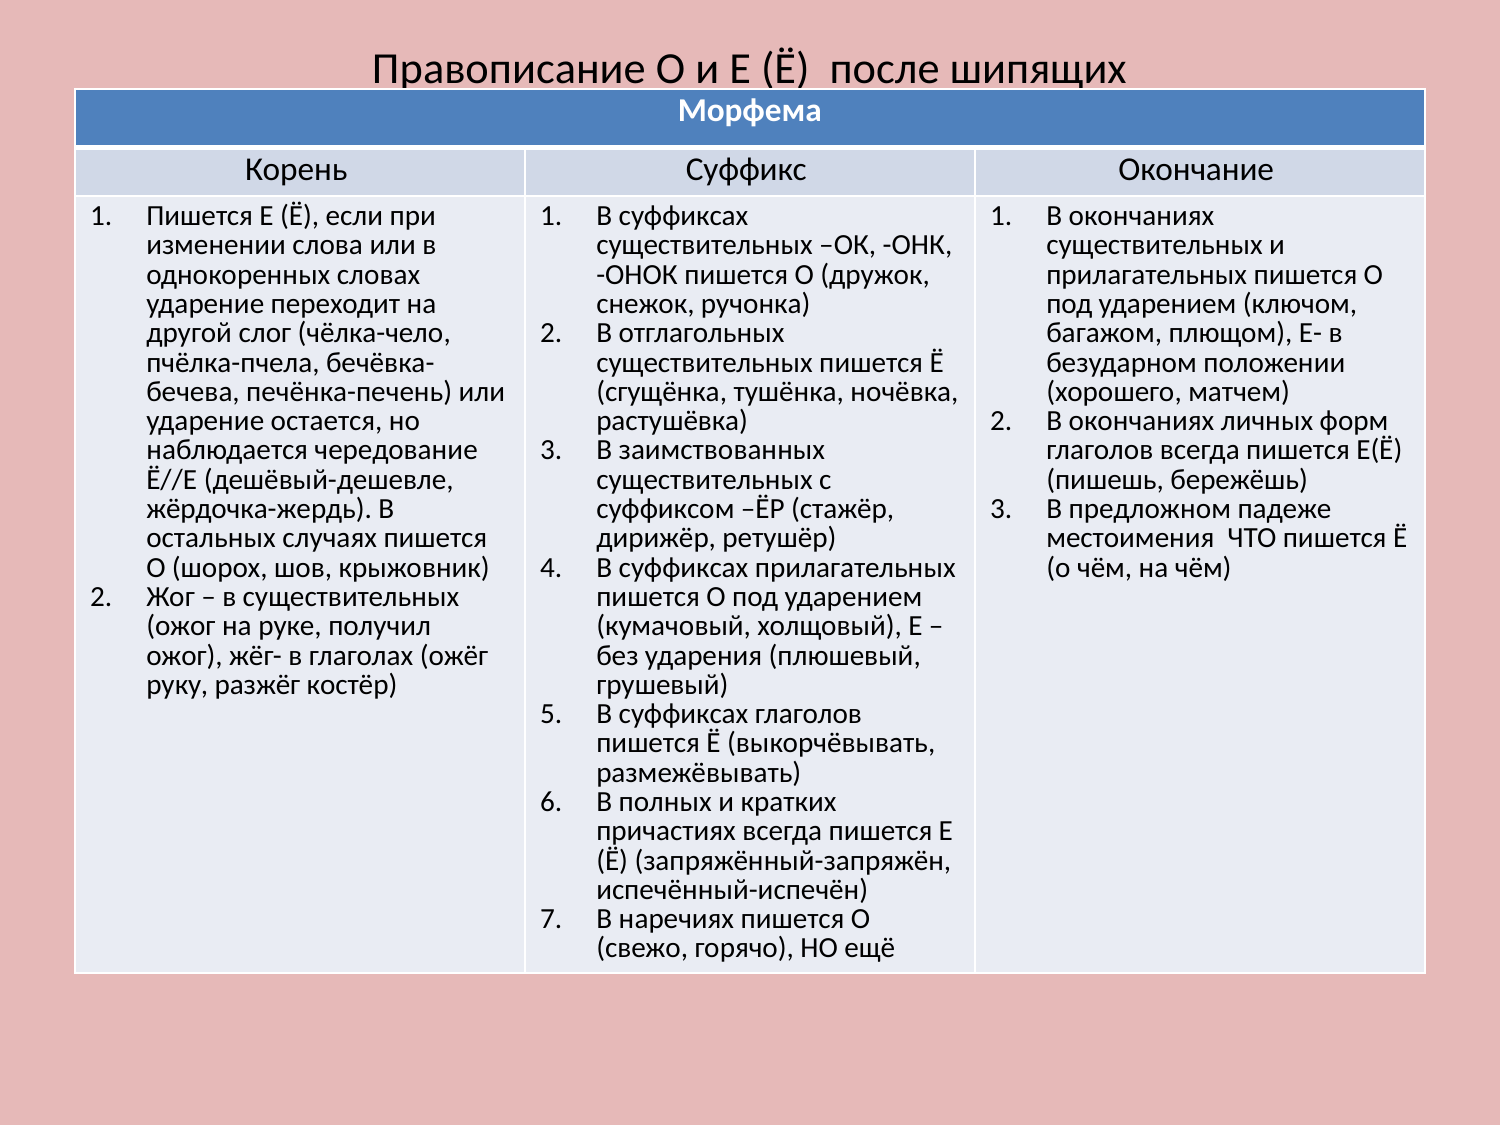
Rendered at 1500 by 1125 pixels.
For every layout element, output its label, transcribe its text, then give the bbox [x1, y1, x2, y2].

table_cell Суффикс [526, 150, 974, 195]
table_cell Корень [76, 150, 524, 195]
table_header Морфема [76, 90, 1424, 145]
table_cell Пишется Е (Ё), если при изменении слова или в однокоренных словах ударение переходит на другой слог (чёлка-чело, пчёлка-пчела, бечёвка-бечева, печёнка-печень) или ударение остается, но наблюдается чередование Ё//Е (дешёвый-дешевле, жёрдочка-жердь). В остальных случаях пишется О (шорох, шов, крыжовник) Жог – в существительных (ожог на руке, получил ожог), жёг- в глаголах (ожёг руку, разжёг костёр) [76, 197, 524, 972]
table_cell В окончаниях существительных и прилагательных пишется О под ударением (ключом, багажом, плющом), Е- в безударном положении (хорошего, матчем) В окончаниях личных форм глаголов всегда пишется Е(Ё) (пишешь, бережёшь) В предложном падеже местоимения ЧТО пишется Ё (о чём, на чём) [976, 197, 1424, 972]
table_cell В суффиксах существительных –ОК, -ОНК, -ОНОК пишется О (дружок, снежок, ручонка) В отглагольных существительных пишется Ё (сгущёнка, тушёнка, ночёвка, растушёвка) В заимствованных существительных с суффиксом –ЁР (стажёр, дирижёр, ретушёр) В суффиксах прилагательных пишется О под ударением (кумачовый, холщовый), Е – без ударения (плюшевый, грушевый) В суффиксах глаголов пишется Ё (выкорчёвывать, размежёвывать) В полных и кратких причастиях всегда пишется Е (Ё) (запряжённый-запряжён, испечённый-испечён) В наречиях пишется О (свежо, горячо), НО ещё [526, 197, 974, 972]
title Правописание О и Е (Ё) после шипящих [75, 30, 1425, 88]
table_cell Окончание [976, 150, 1424, 195]
